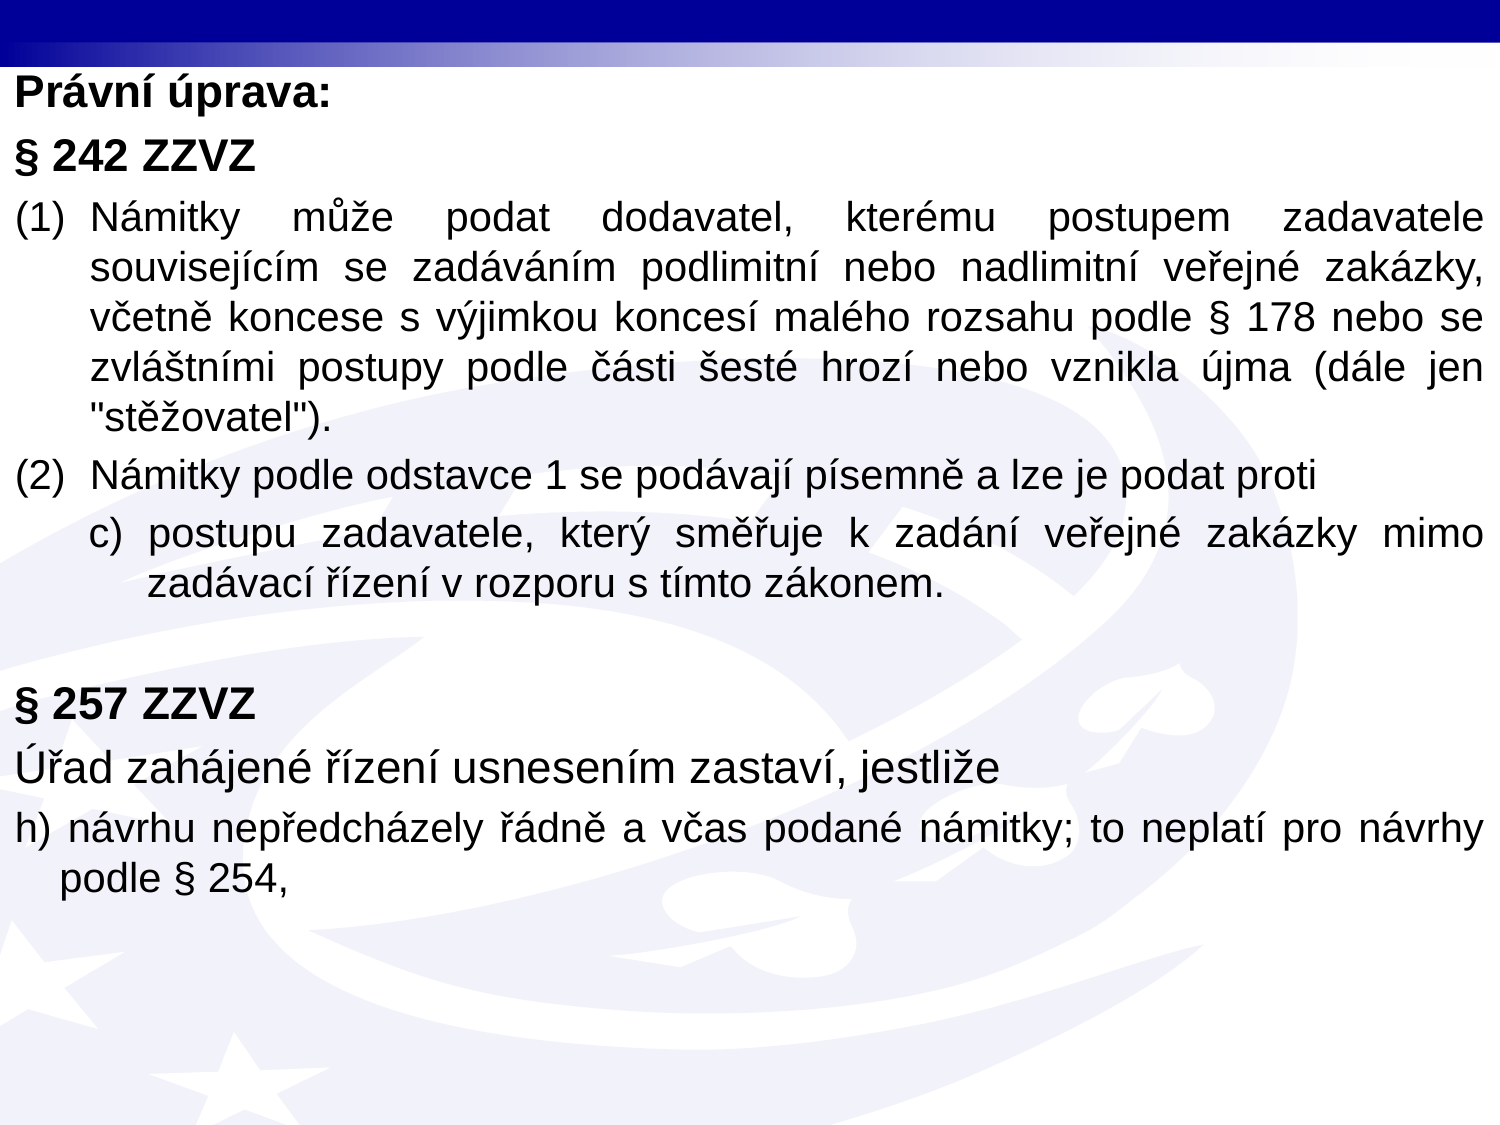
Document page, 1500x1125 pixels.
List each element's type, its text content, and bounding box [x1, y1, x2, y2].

list Právní úprava: § 242 ZZVZ Námitky může podat dodavatel, kterému postupem zadavatele souvisejícím se zadáváním podlimitní nebo nadlimitní veřejné zakázky, včetně koncese s výjimkou koncesí malého rozsahu podle § 178 nebo se zvláštními postupy podle části šesté hrozí nebo vznikla újma (dále jen "stěžovatel"). Námitky podle odstavce 1 se podávají písemně a lze je podat proti c) postupu zadavatele, který směřuje k zadání veřejné zakázky mimo zadávací řízení v rozporu s tímto zákonem. § 257 ZZVZ Úřad zahájené řízení usnesením zastaví, jestliže h) návrhu nepředcházely řádně a včas podané námitky; to neplatí pro návrhy podle § 254, [0, 54, 1500, 1125]
